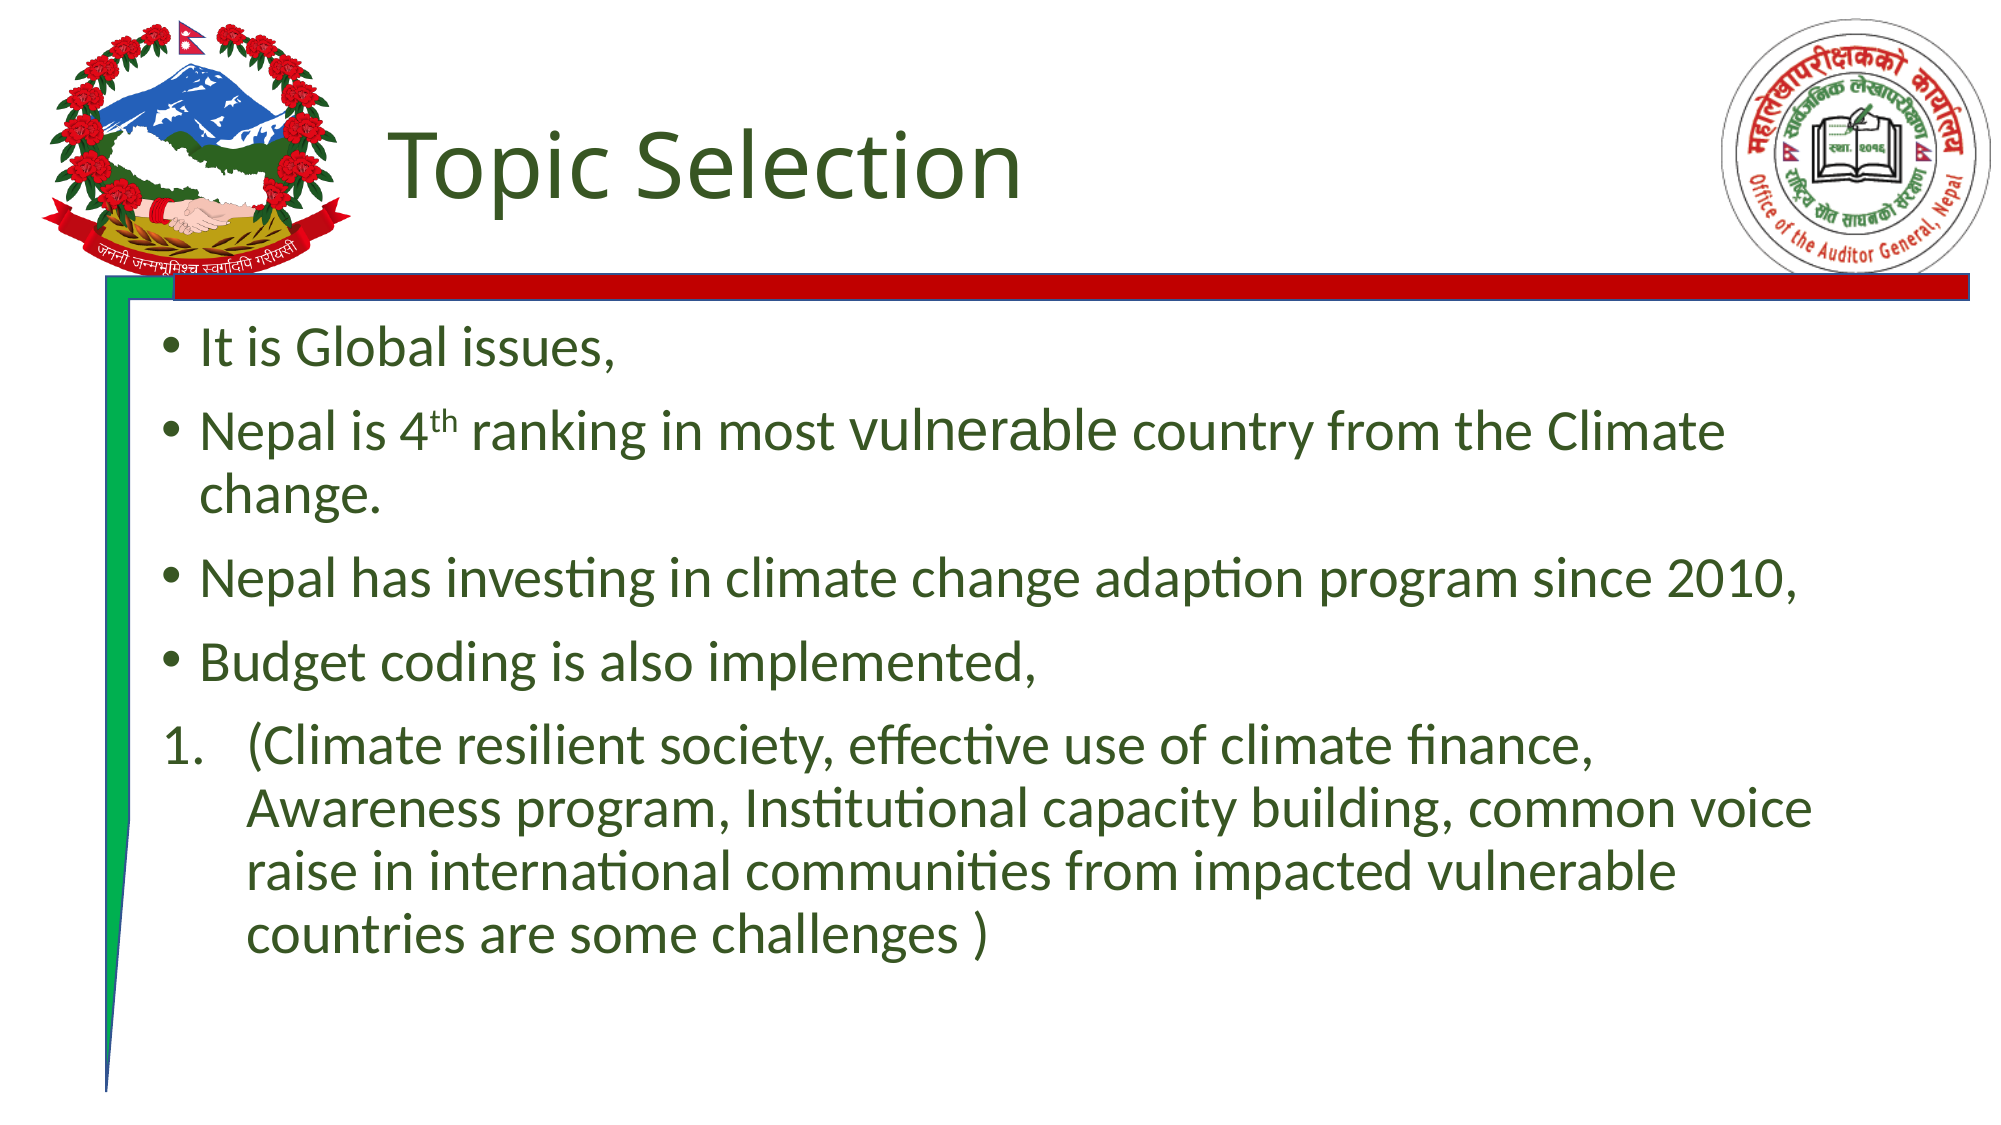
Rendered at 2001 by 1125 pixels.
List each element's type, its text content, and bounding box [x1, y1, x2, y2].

list It is Global issues, Nepal is 4th ranking in most vulnerable country from the Climate change. Nepal has investing in climate change adaption program since 2010, Budget coding is also implemented, (Climate resilient society, effective use of climate finance, Awareness program, Institutional capacity building, common voice raise in international communities from impacted vulnerable countries are some challenges ) [146, 308, 1872, 1023]
title Topic Selection [372, 59, 1707, 278]
picture [41, 20, 351, 280]
picture [1720, 18, 1991, 289]
